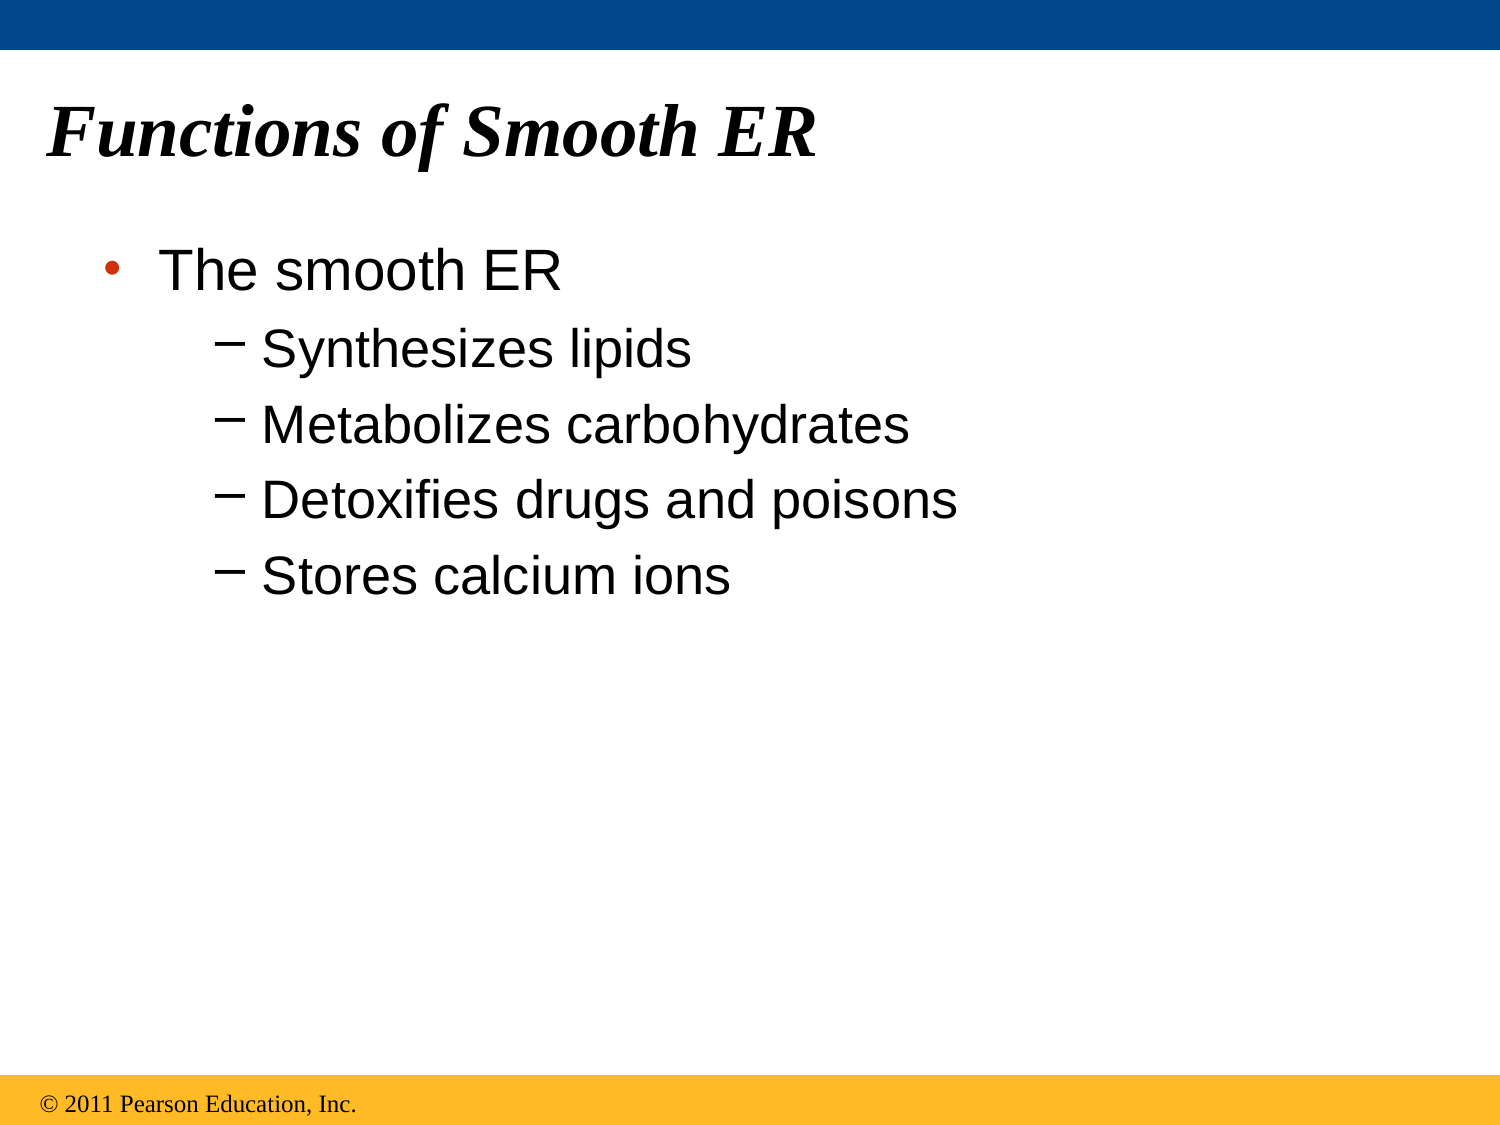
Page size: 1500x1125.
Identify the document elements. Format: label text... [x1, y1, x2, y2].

list The smooth ER Synthesizes lipids Metabolizes carbohydrates Detoxifies drugs and poisons Stores calcium ions [87, 224, 1326, 643]
text_box [0, 0, 1500, 50]
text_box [0, 1074, 1500, 1125]
title Functions of Smooth ER [30, 85, 1432, 169]
